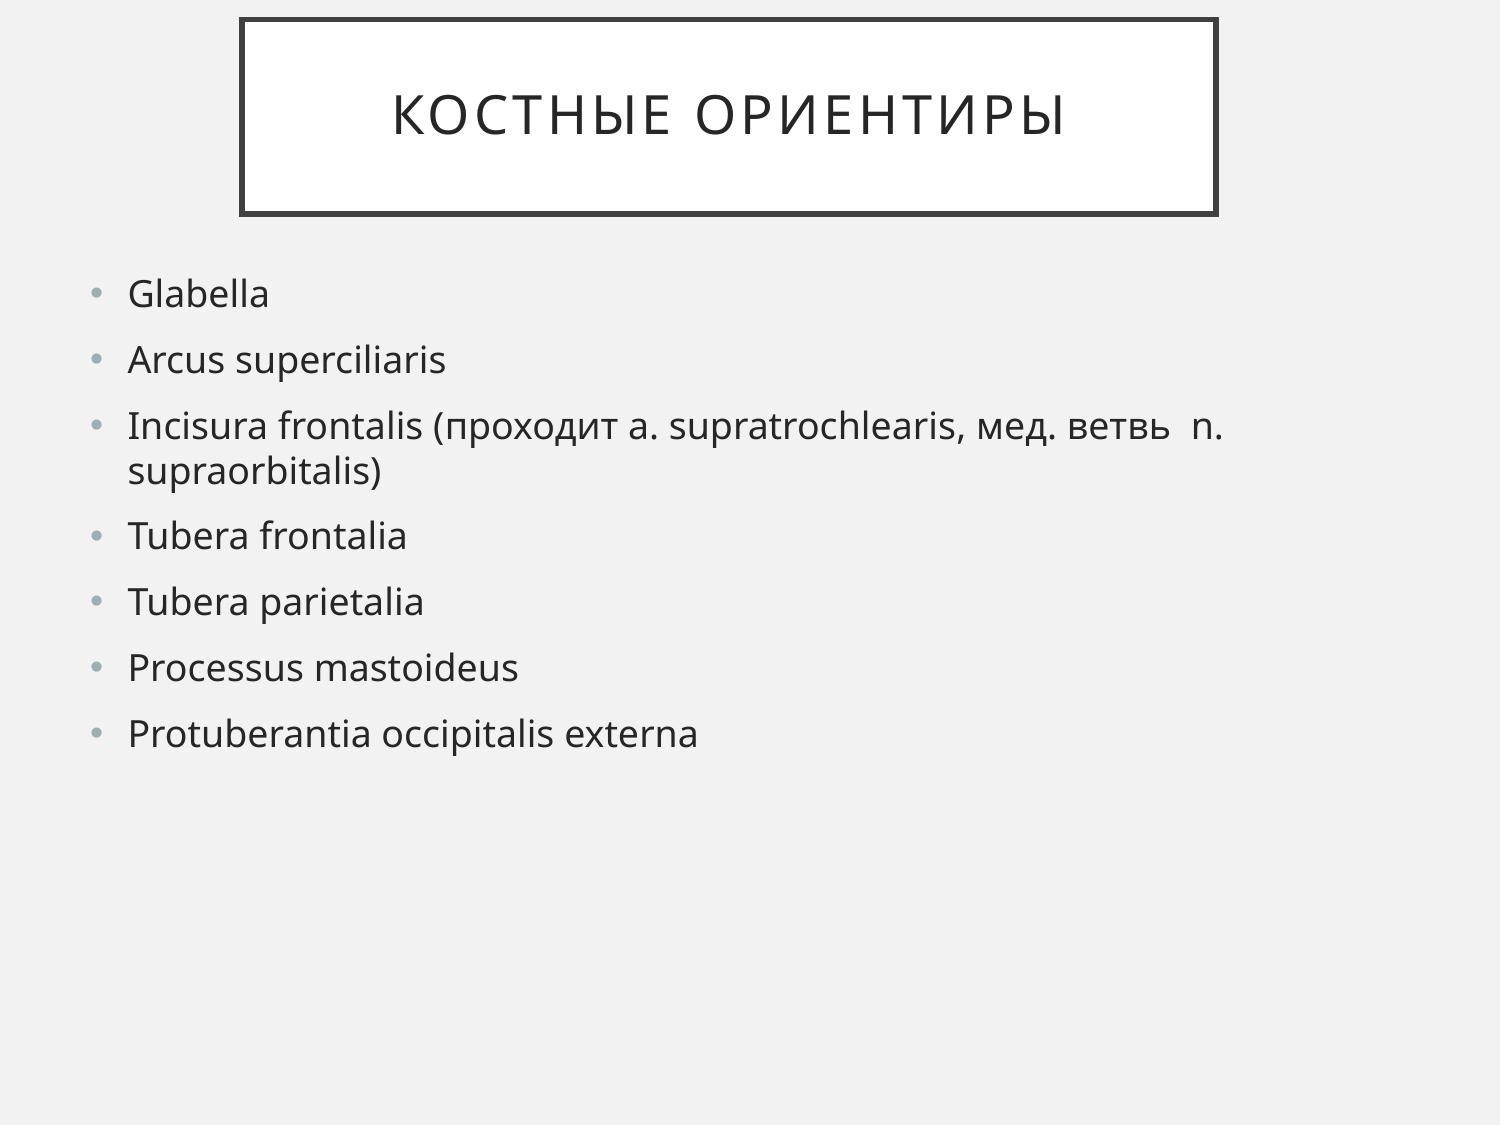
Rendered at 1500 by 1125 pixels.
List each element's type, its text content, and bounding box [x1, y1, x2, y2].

title Костные ориентиры [239, 17, 1219, 217]
list Glabella Arcus superciliaris Incisura frontalis (проходит a. supratrochlearis, мед. ветвь n. supraorbitalis) Tubera frontalia Tubera parietalia Processus mastoideus Protuberantia occipitalis externa [75, 262, 1300, 1062]
